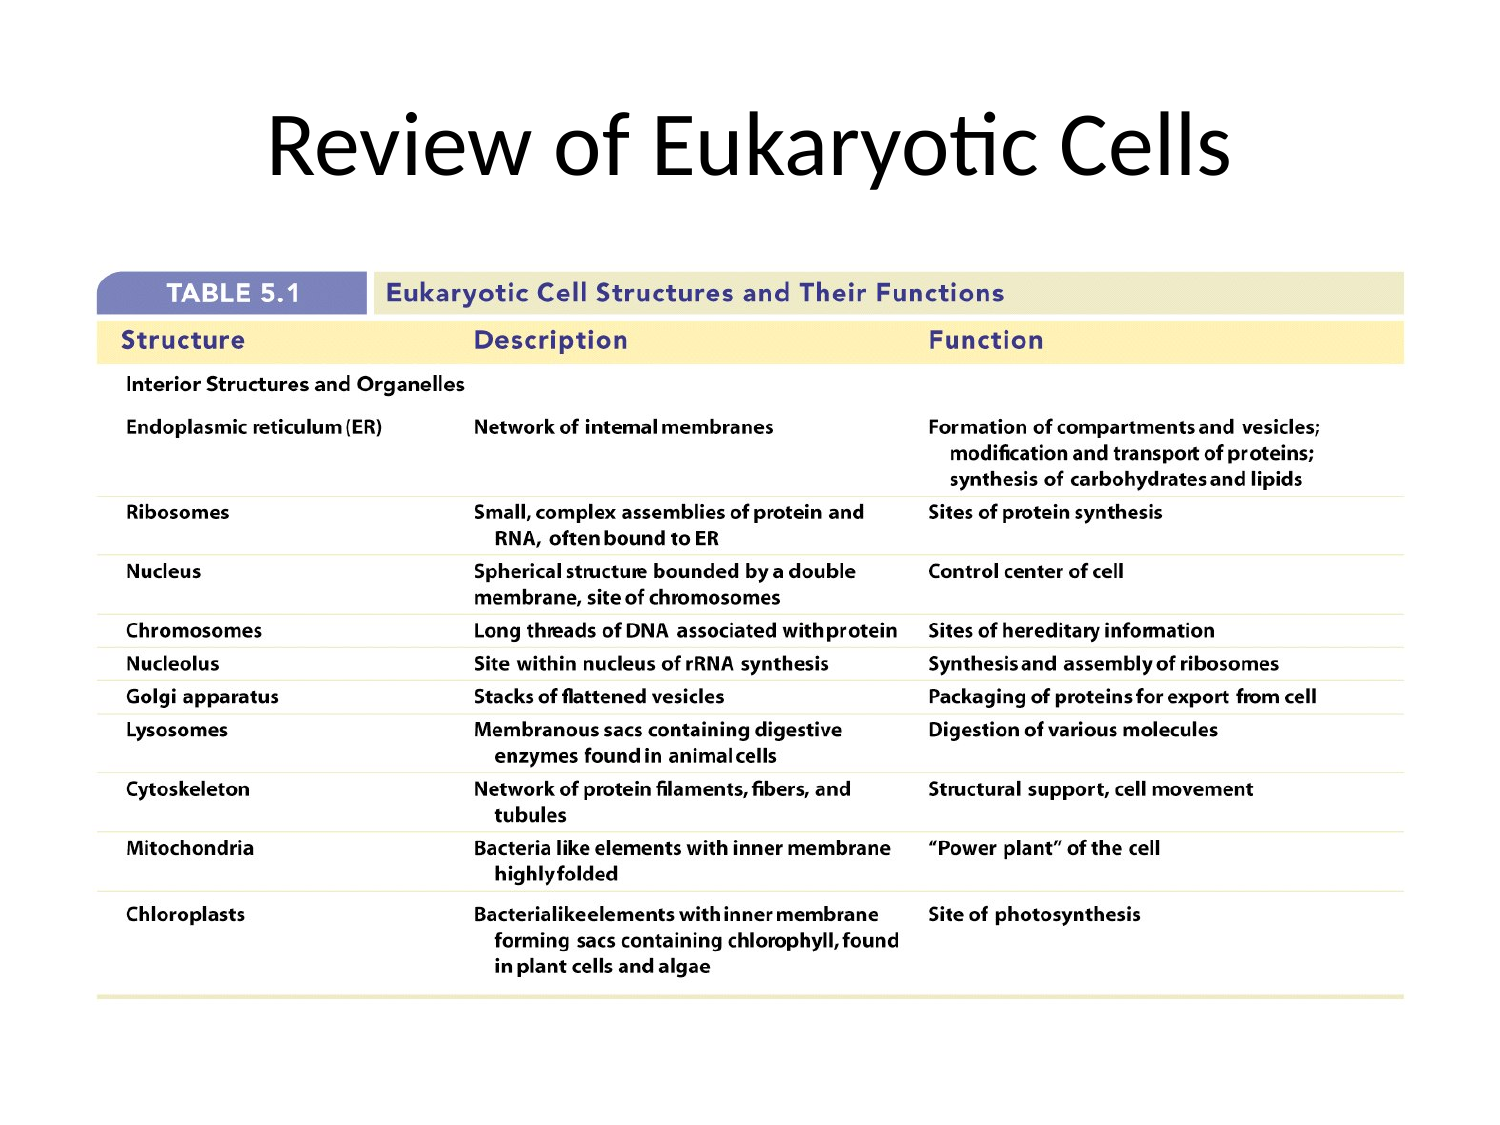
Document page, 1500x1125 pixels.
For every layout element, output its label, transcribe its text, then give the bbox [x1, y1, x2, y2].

title Review of Eukaryotic Cells [75, 45, 1425, 233]
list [92, 262, 1408, 1006]
